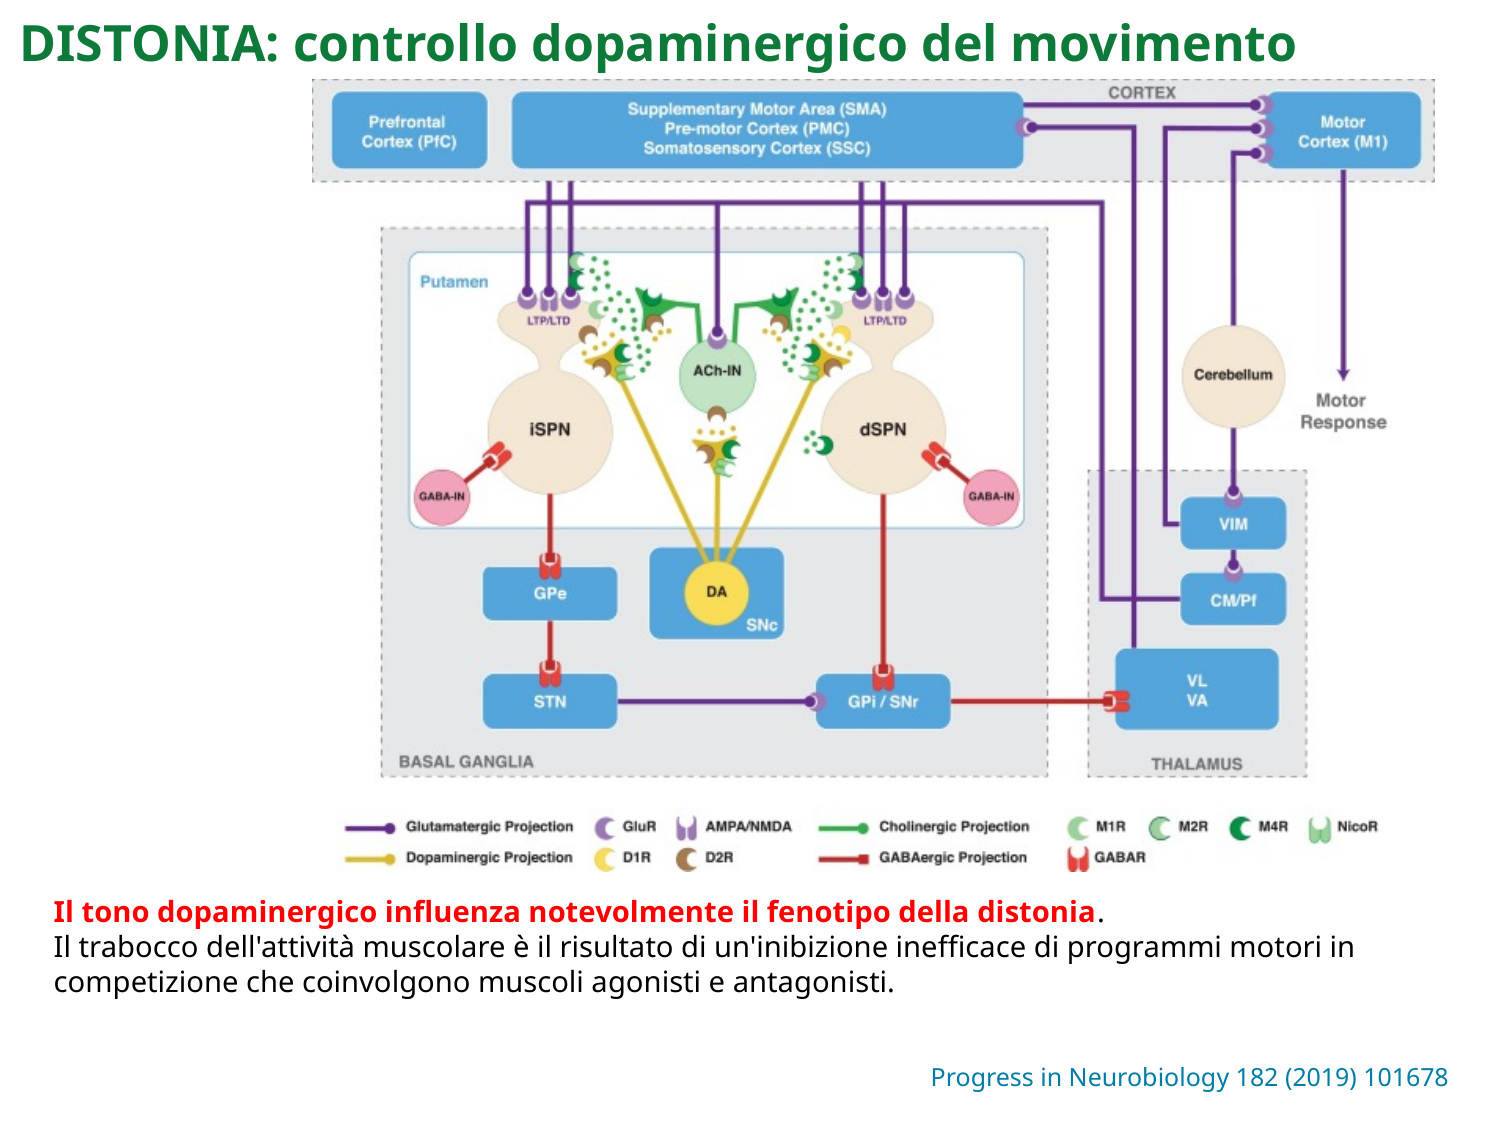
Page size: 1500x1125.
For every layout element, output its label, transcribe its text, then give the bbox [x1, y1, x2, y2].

text_box Progress in Neurobiology 182 (2019) 101678 [915, 1054, 1472, 1099]
picture [312, 79, 1435, 872]
text_box DISTONIA: controllo dopaminergico del movimento [4, 3, 1313, 79]
text_box Il tono dopaminergico influenza notevolmente il fenotipo della distonia. Il trabocco dell'attività muscolare è il risultato di un'inibizione inefficace di programmi motori in competizione che coinvolgono muscoli agonisti e antagonisti. [39, 886, 1500, 1006]
